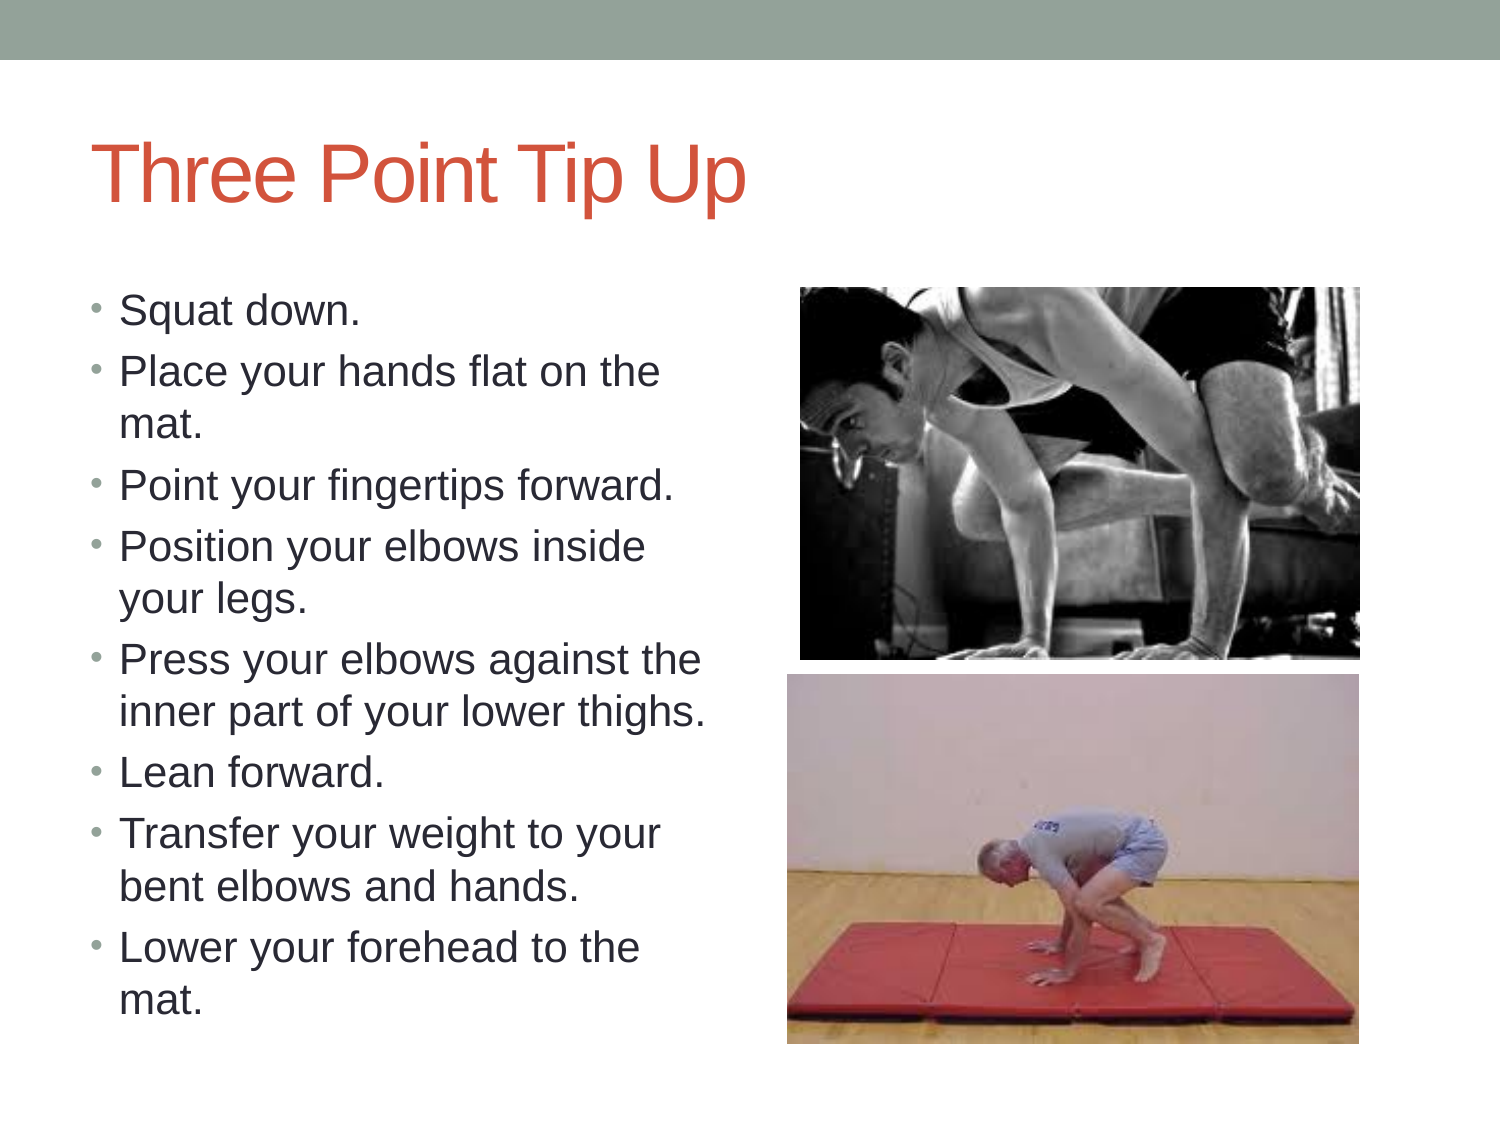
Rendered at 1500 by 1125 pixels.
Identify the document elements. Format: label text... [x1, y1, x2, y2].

title Three Point Tip Up [75, 87, 1425, 250]
list Squat down. Place your hands flat on the mat. Point your fingertips forward. Position your elbows inside your legs. Press your elbows against the inner part of your lower thighs. Lean forward. Transfer your weight to your bent elbows and hands. Lower your forehead to the mat. [75, 274, 738, 1049]
picture [787, 674, 1360, 1044]
picture [799, 287, 1360, 660]
